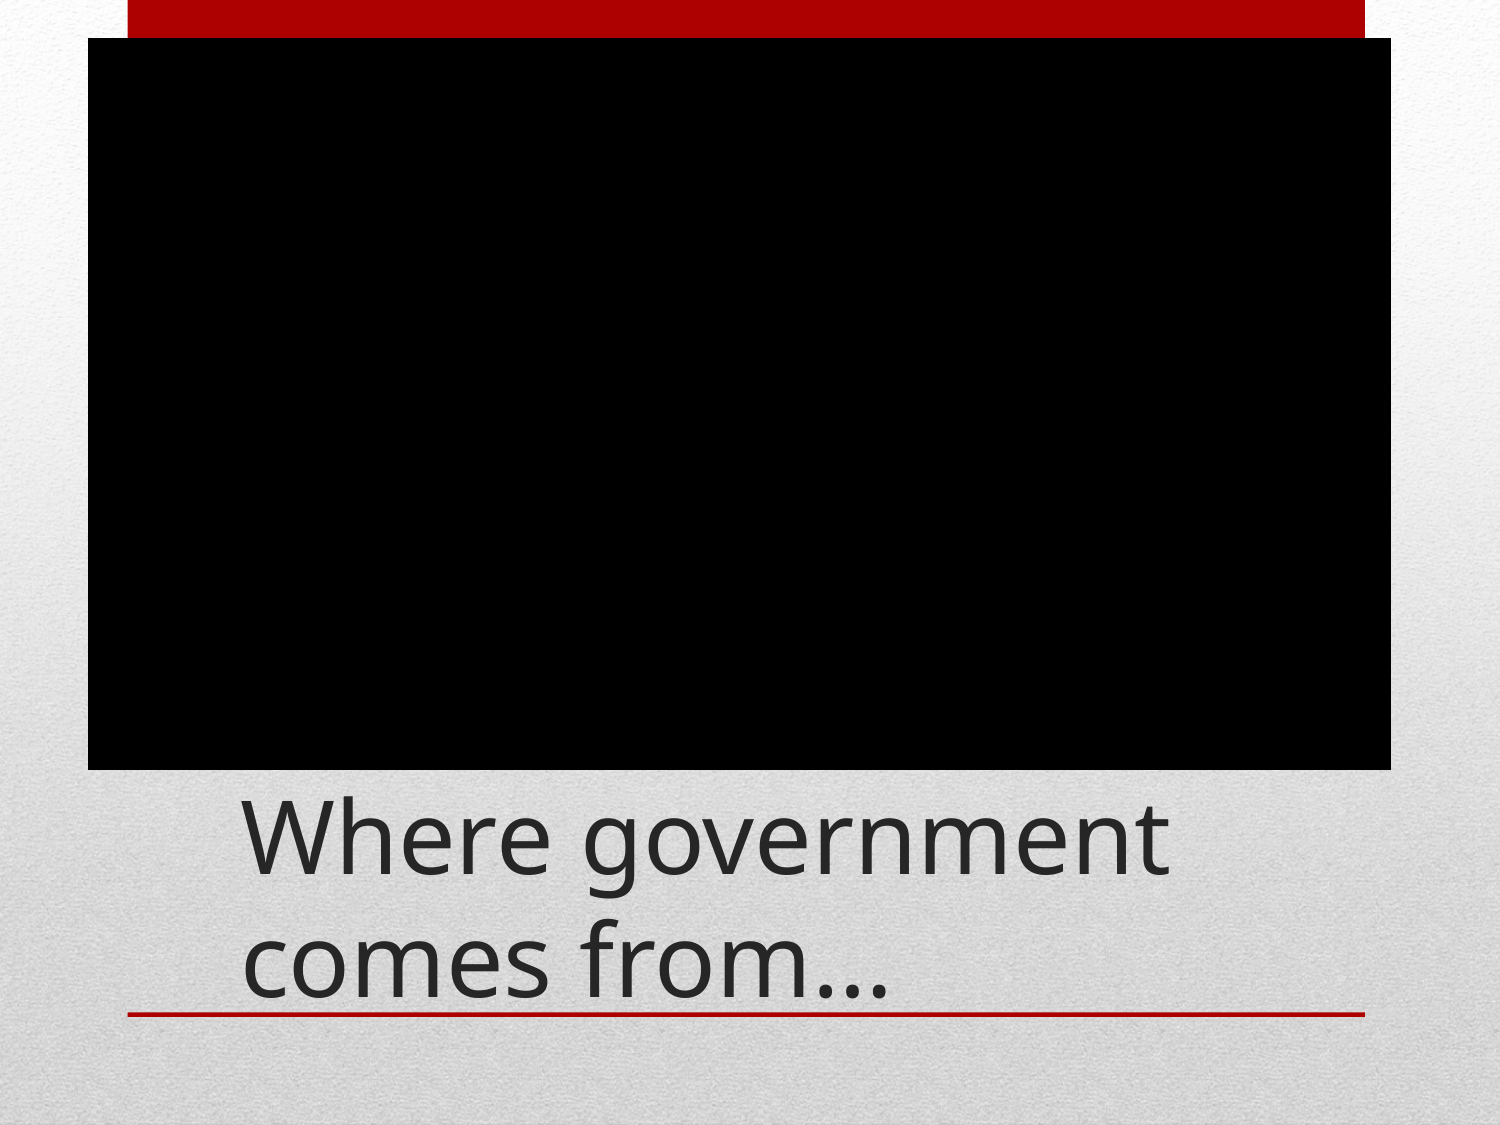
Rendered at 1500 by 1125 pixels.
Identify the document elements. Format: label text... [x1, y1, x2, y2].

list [86, 36, 1392, 772]
title Where government comes from… [225, 782, 1338, 1025]
